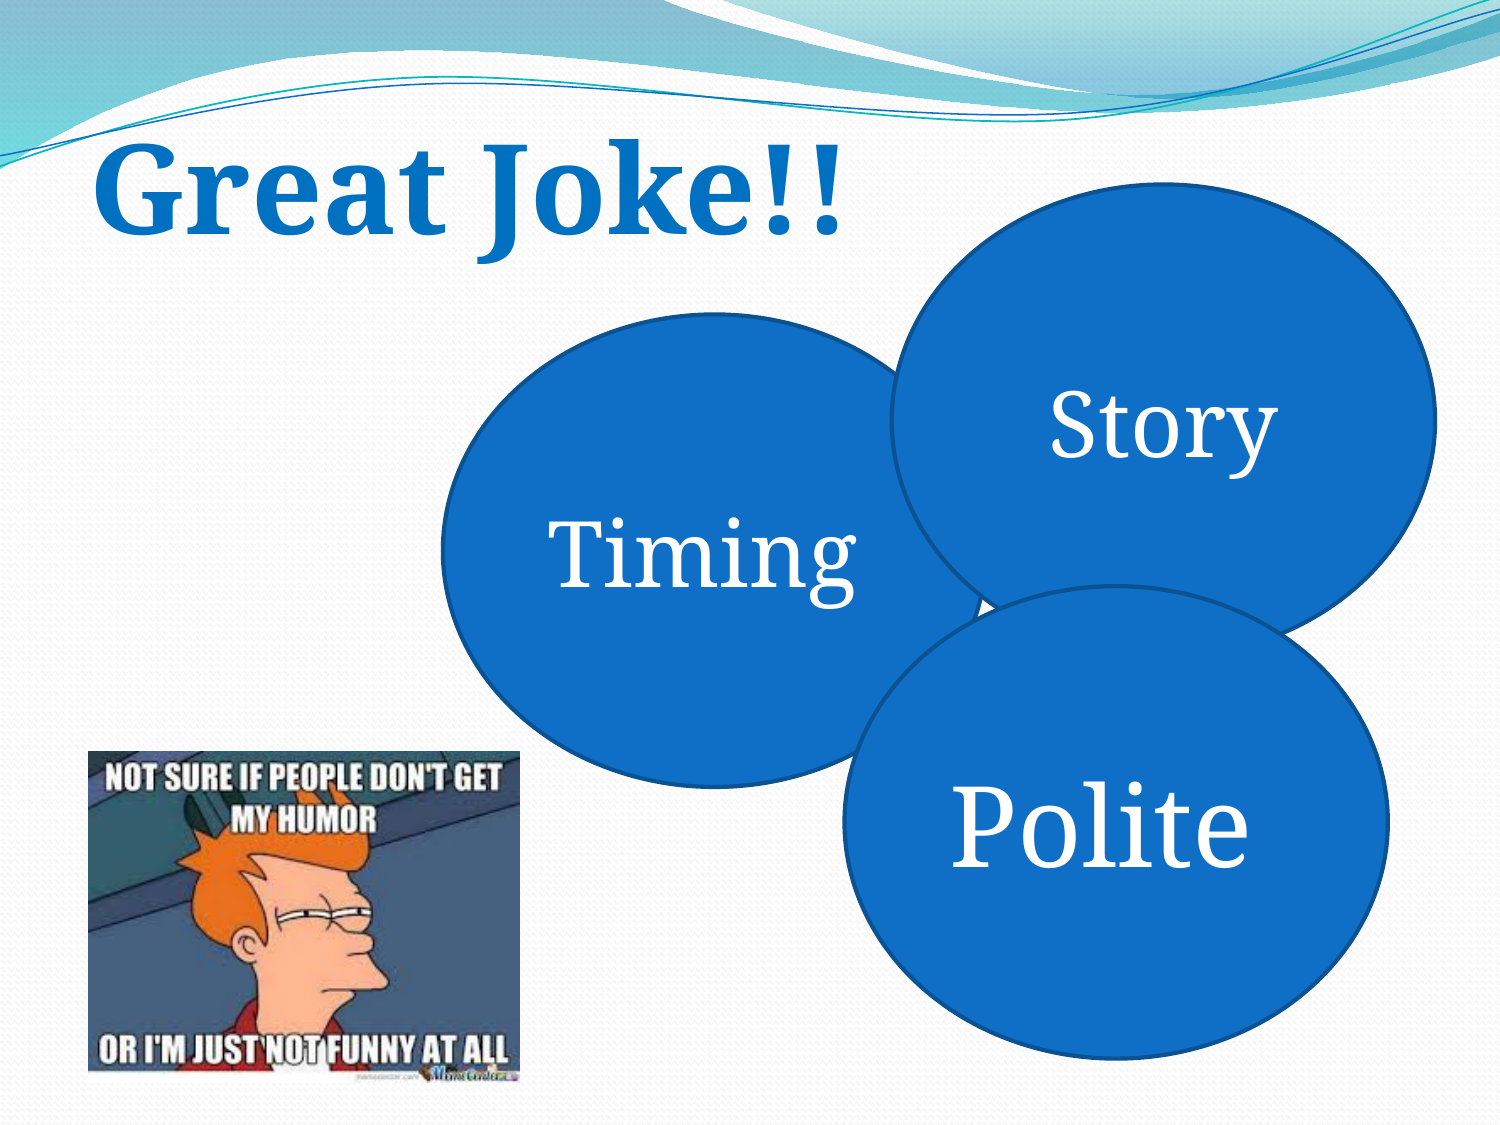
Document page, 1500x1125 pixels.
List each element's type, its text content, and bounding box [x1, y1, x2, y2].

text_box Polite [842, 584, 1390, 1061]
text_box Story [889, 182, 1438, 634]
list Great Joke!! [75, 101, 1425, 1038]
picture [88, 751, 520, 1084]
text_box Timing [440, 312, 983, 790]
